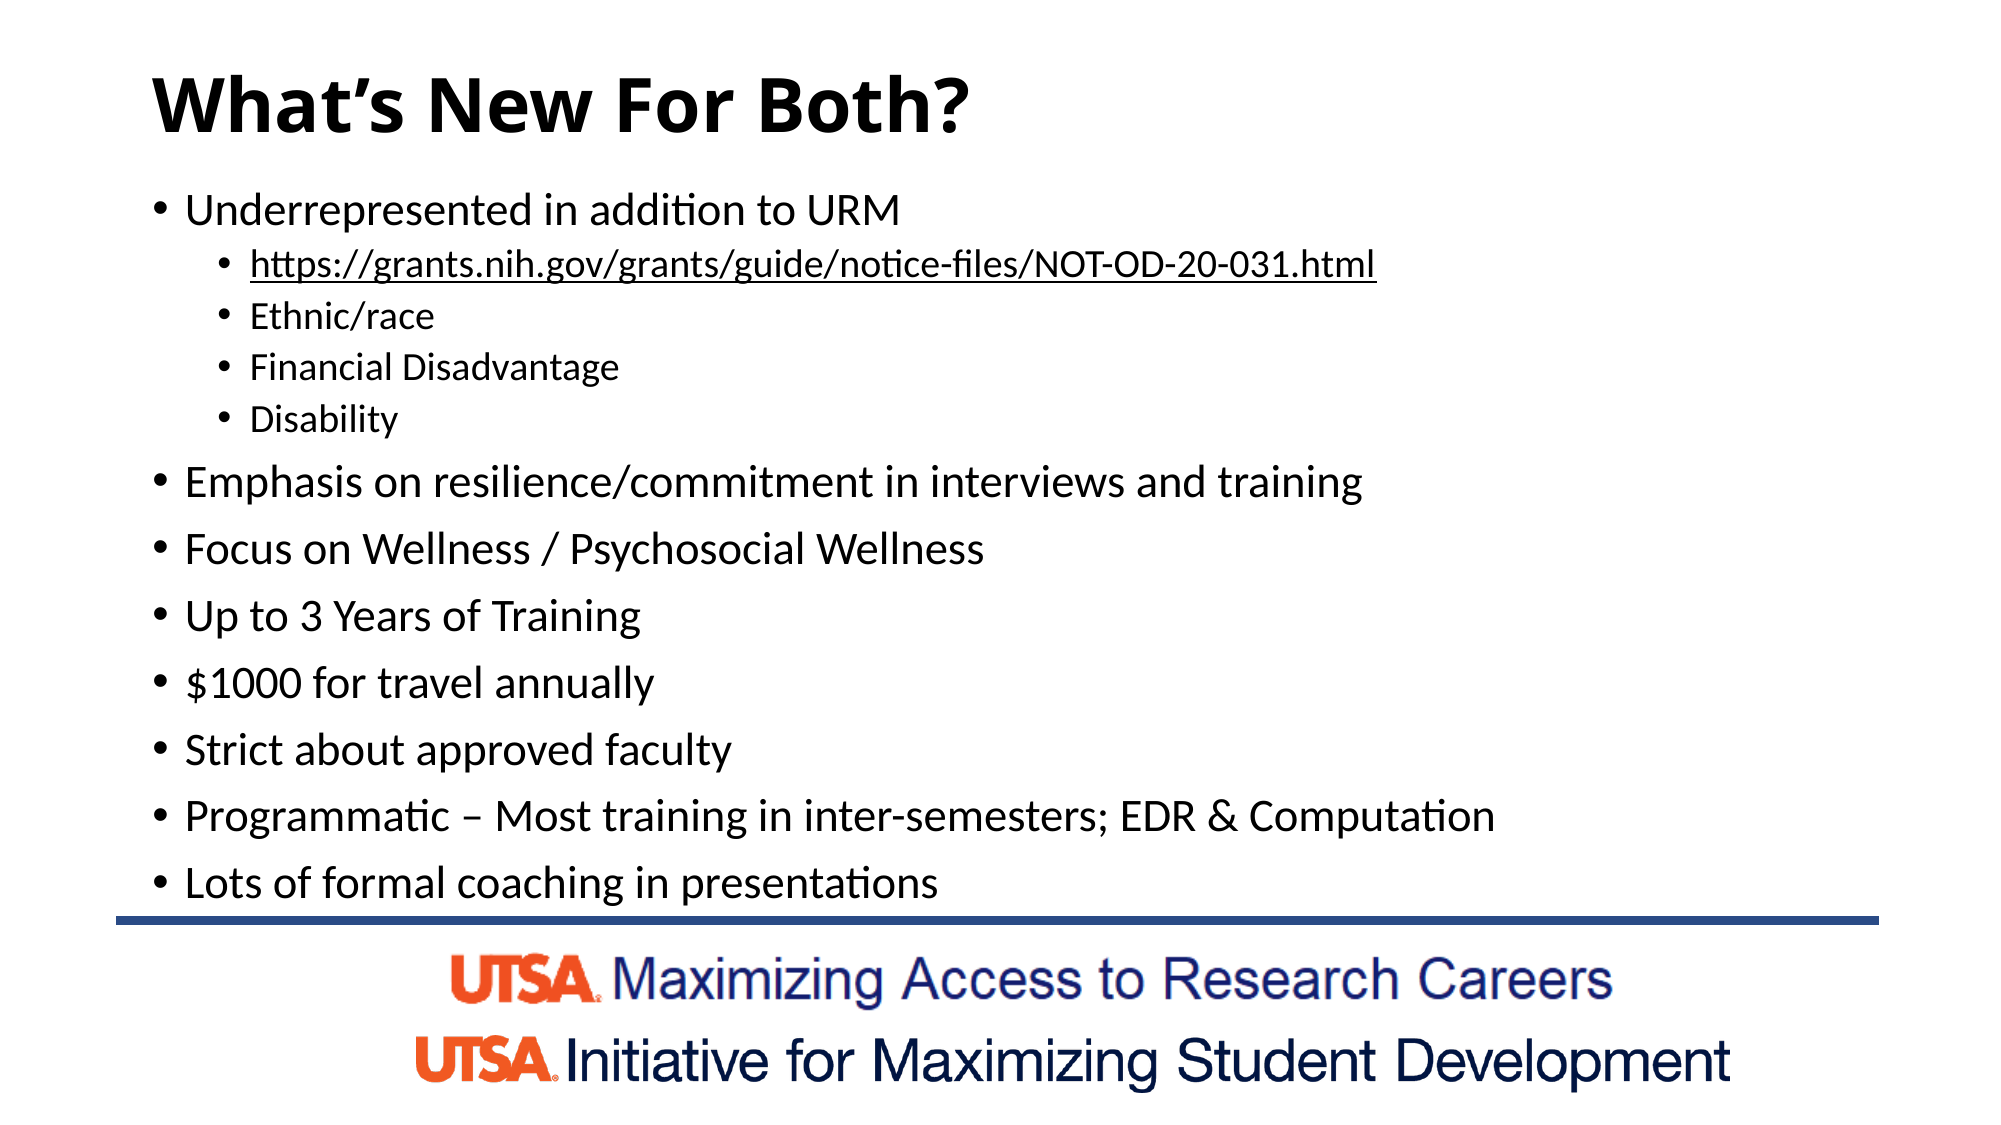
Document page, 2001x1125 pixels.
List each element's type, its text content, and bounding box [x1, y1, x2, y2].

picture [432, 937, 1637, 1015]
title What’s New For Both? [137, 59, 1863, 157]
picture [416, 1035, 1730, 1094]
list Underrepresented in addition to URM https://grants.nih.gov/grants/guide/notice-files/NOT-OD-20-031.html Ethnic/race Financial Disadvantage Disability Emphasis on resilience/commitment in interviews and training Focus on Wellness / Psychosocial Wellness Up to 3 Years of Training $1000 for travel annually Strict about approved faculty Programmatic – Most training in inter-semesters; EDR & Computation Lots of formal coaching in presentations [137, 177, 1863, 916]
